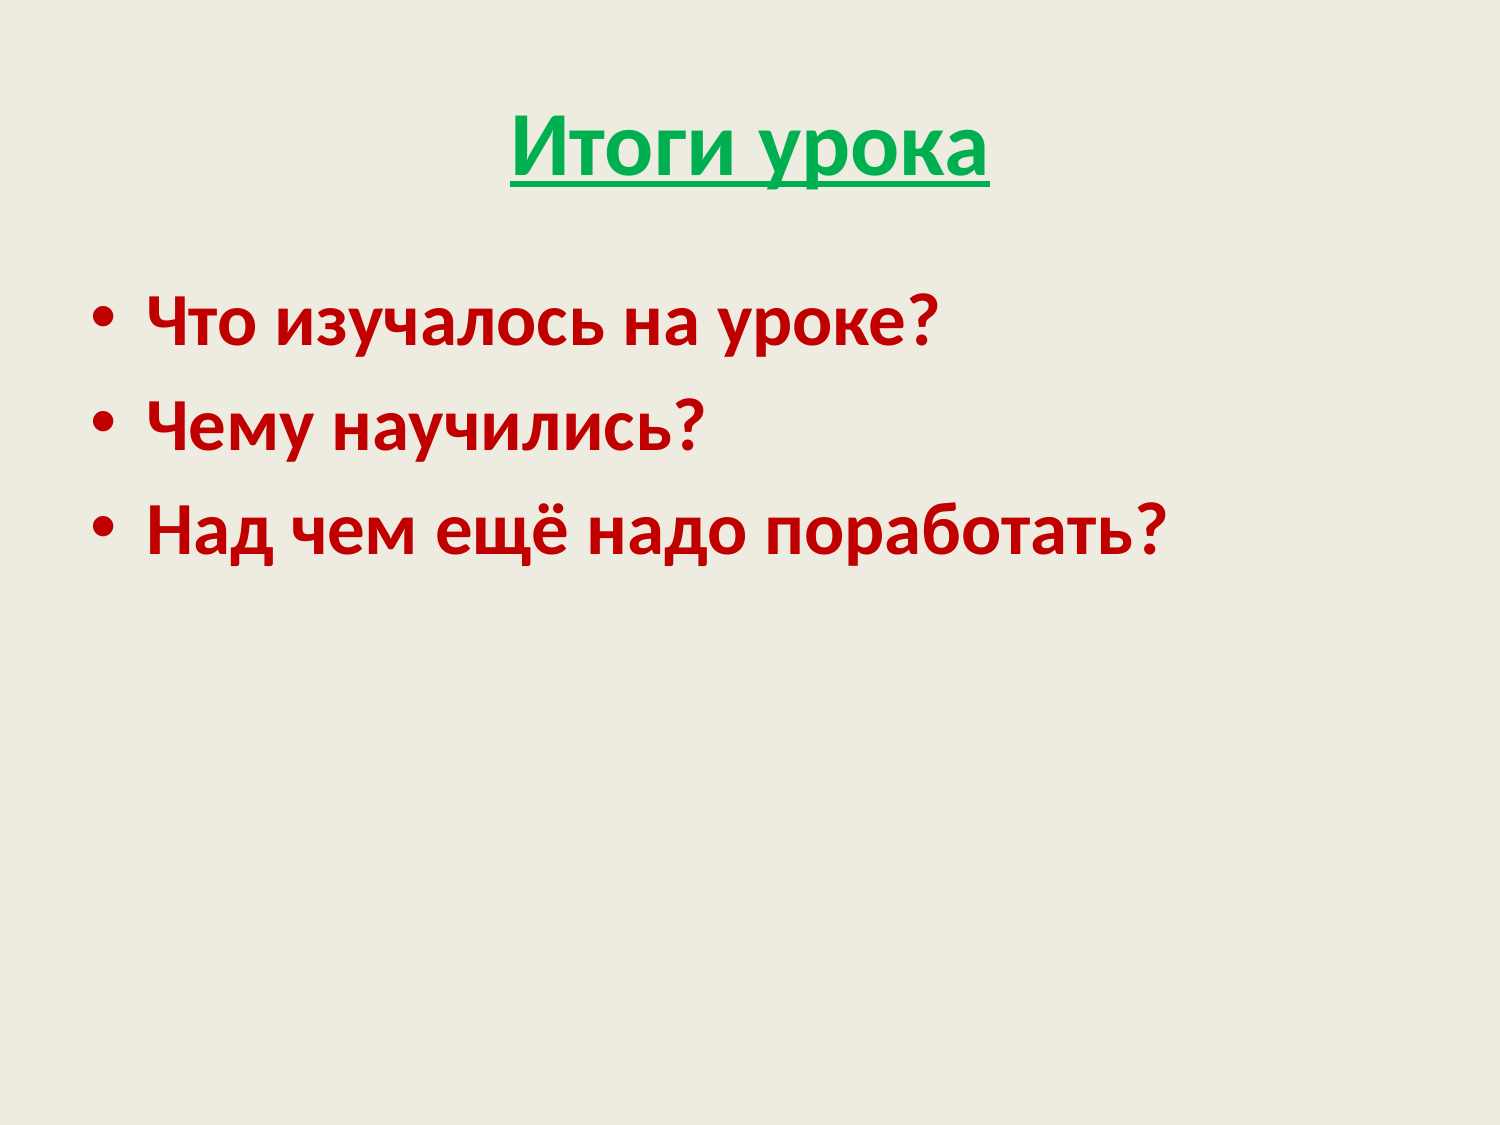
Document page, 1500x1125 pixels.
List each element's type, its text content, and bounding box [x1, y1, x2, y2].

list Что изучалось на уроке? Чему научились? Над чем ещё надо поработать? [75, 262, 1425, 1005]
title Итоги урока [75, 45, 1425, 233]
